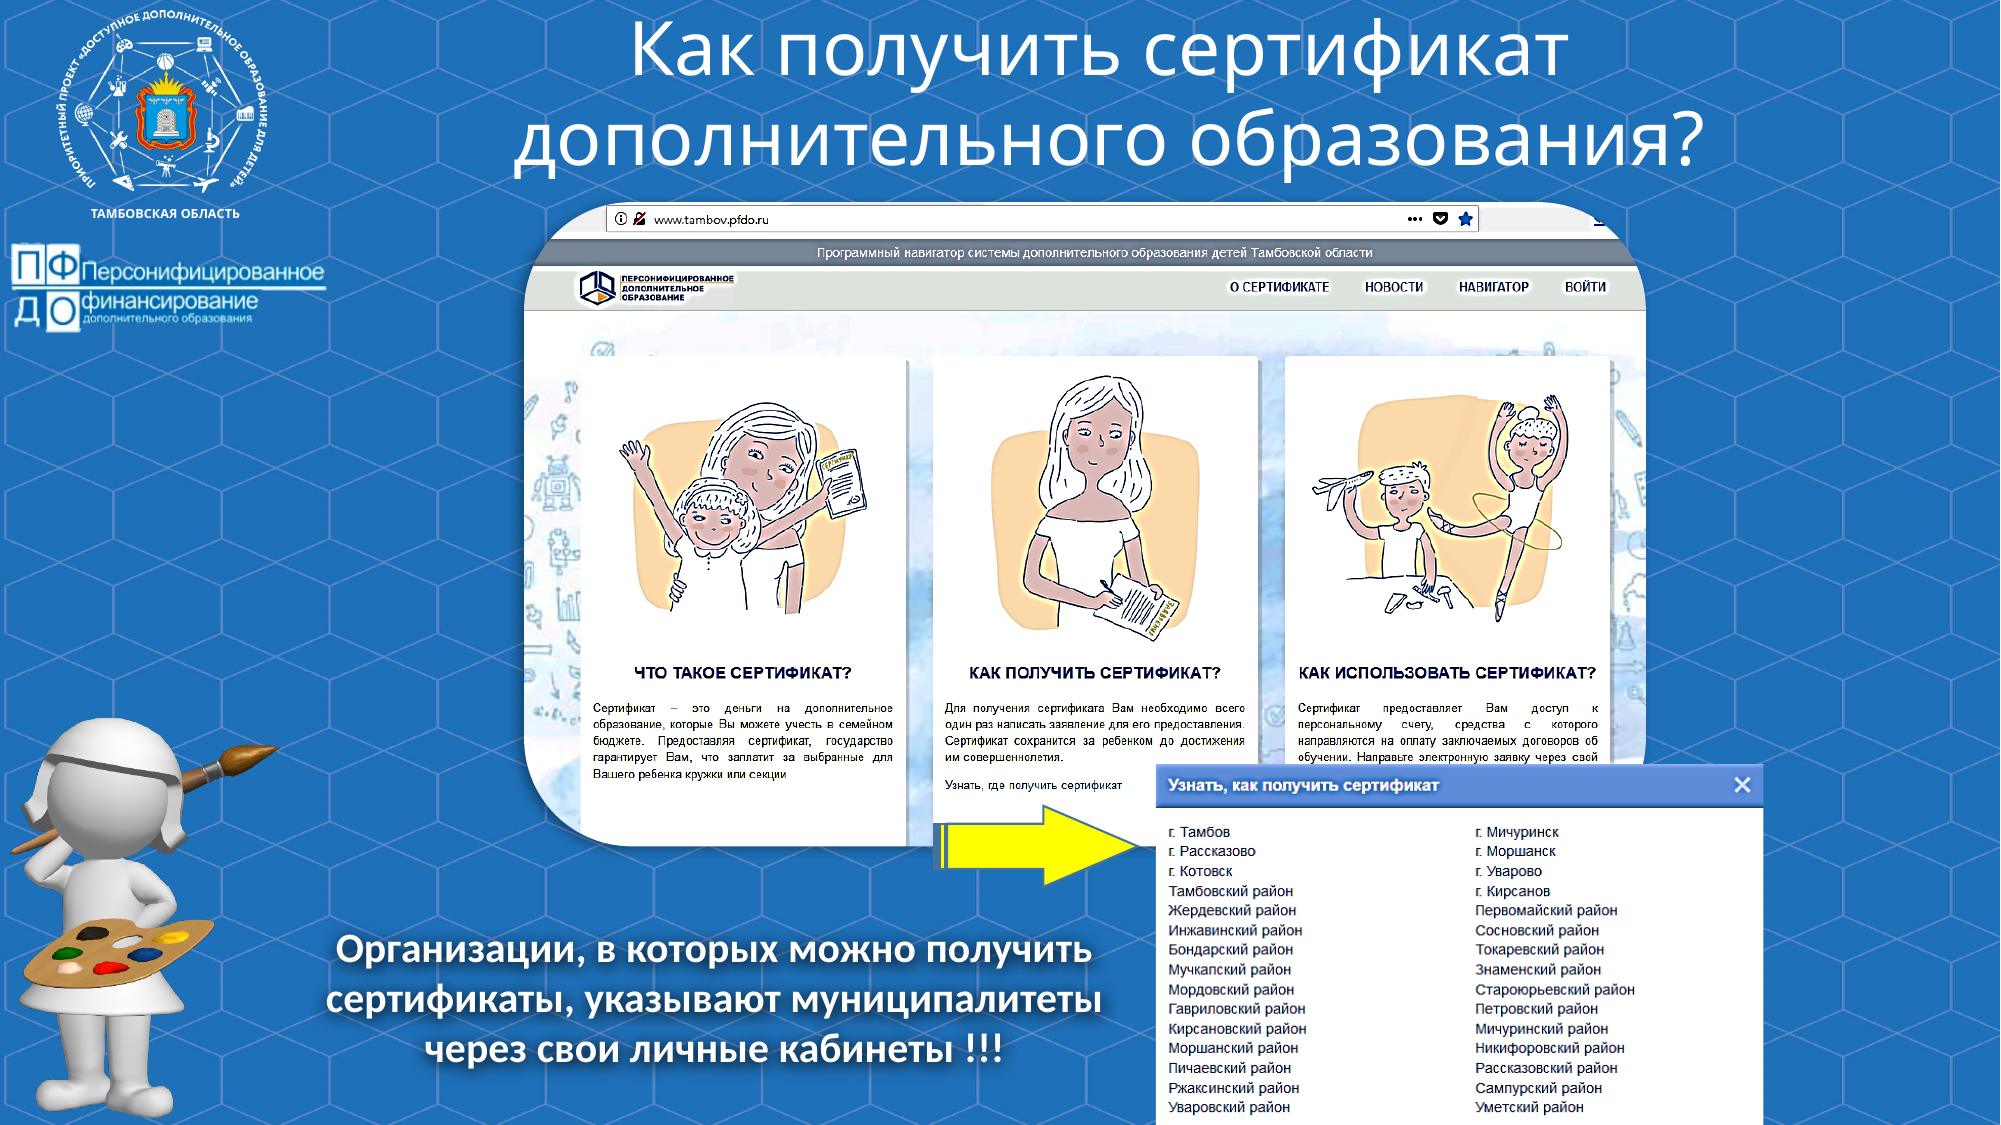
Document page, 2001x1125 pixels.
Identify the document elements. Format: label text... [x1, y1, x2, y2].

text_box [933, 847, 1139, 889]
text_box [56, 10, 275, 226]
text_box Как получить сертификат дополнительного образования? [221, 0, 1998, 188]
text_box Организации, в которых можно получить сертификаты, указывают муниципалитеты через свои личные кабинеты !!! [347, 891, 1139, 1101]
picture [0, 0, 2000, 1125]
